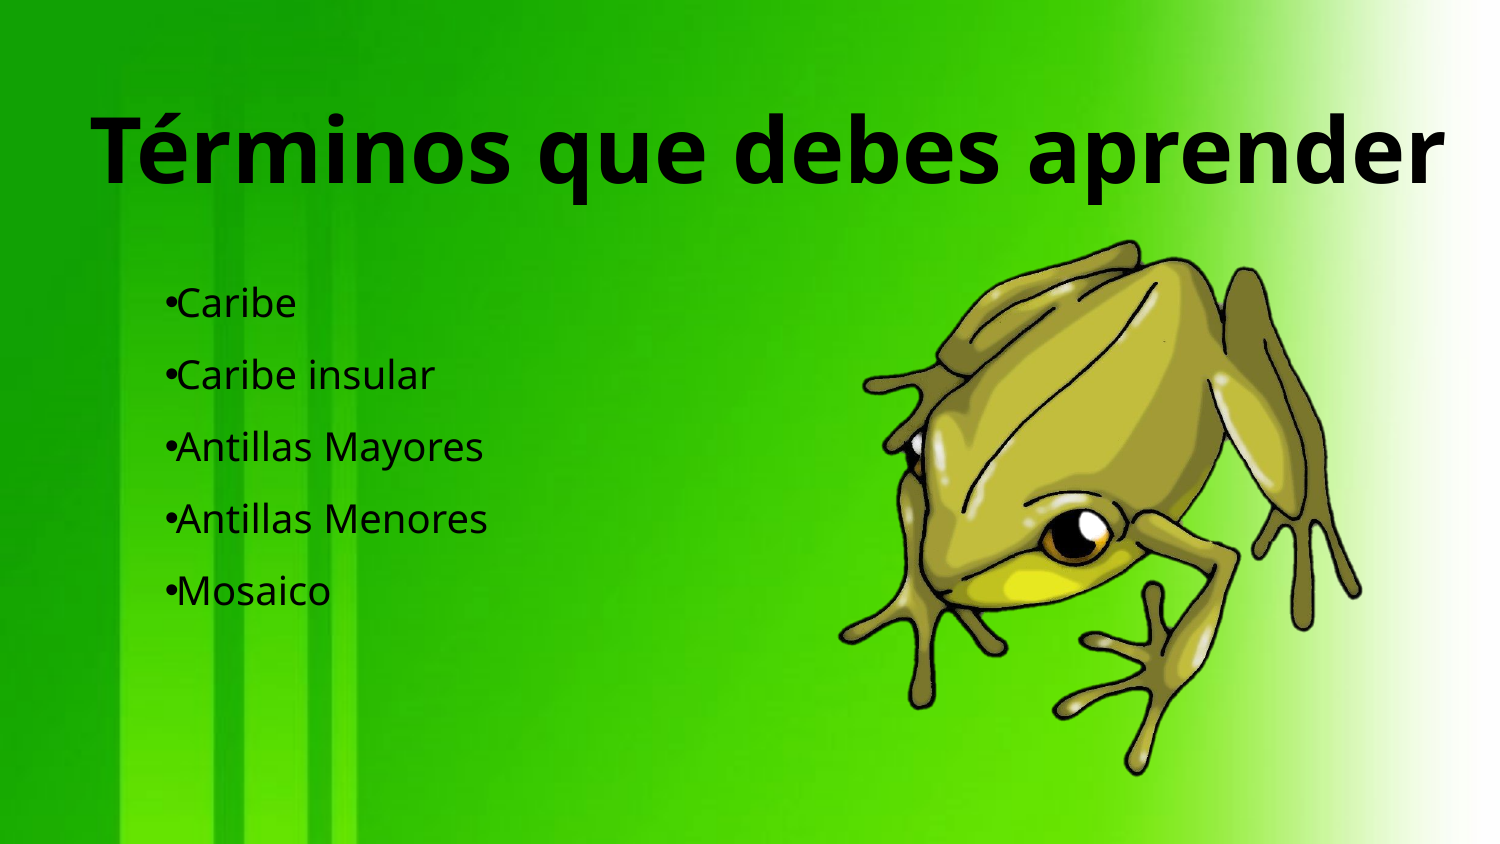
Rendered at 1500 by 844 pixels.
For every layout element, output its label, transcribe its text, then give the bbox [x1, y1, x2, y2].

text_box Términos que debes aprender [74, 84, 1500, 216]
picture [0, 0, 1500, 844]
text_box Caribe Caribe insular Antillas Mayores Antillas Menores Mosaico [149, 246, 738, 622]
